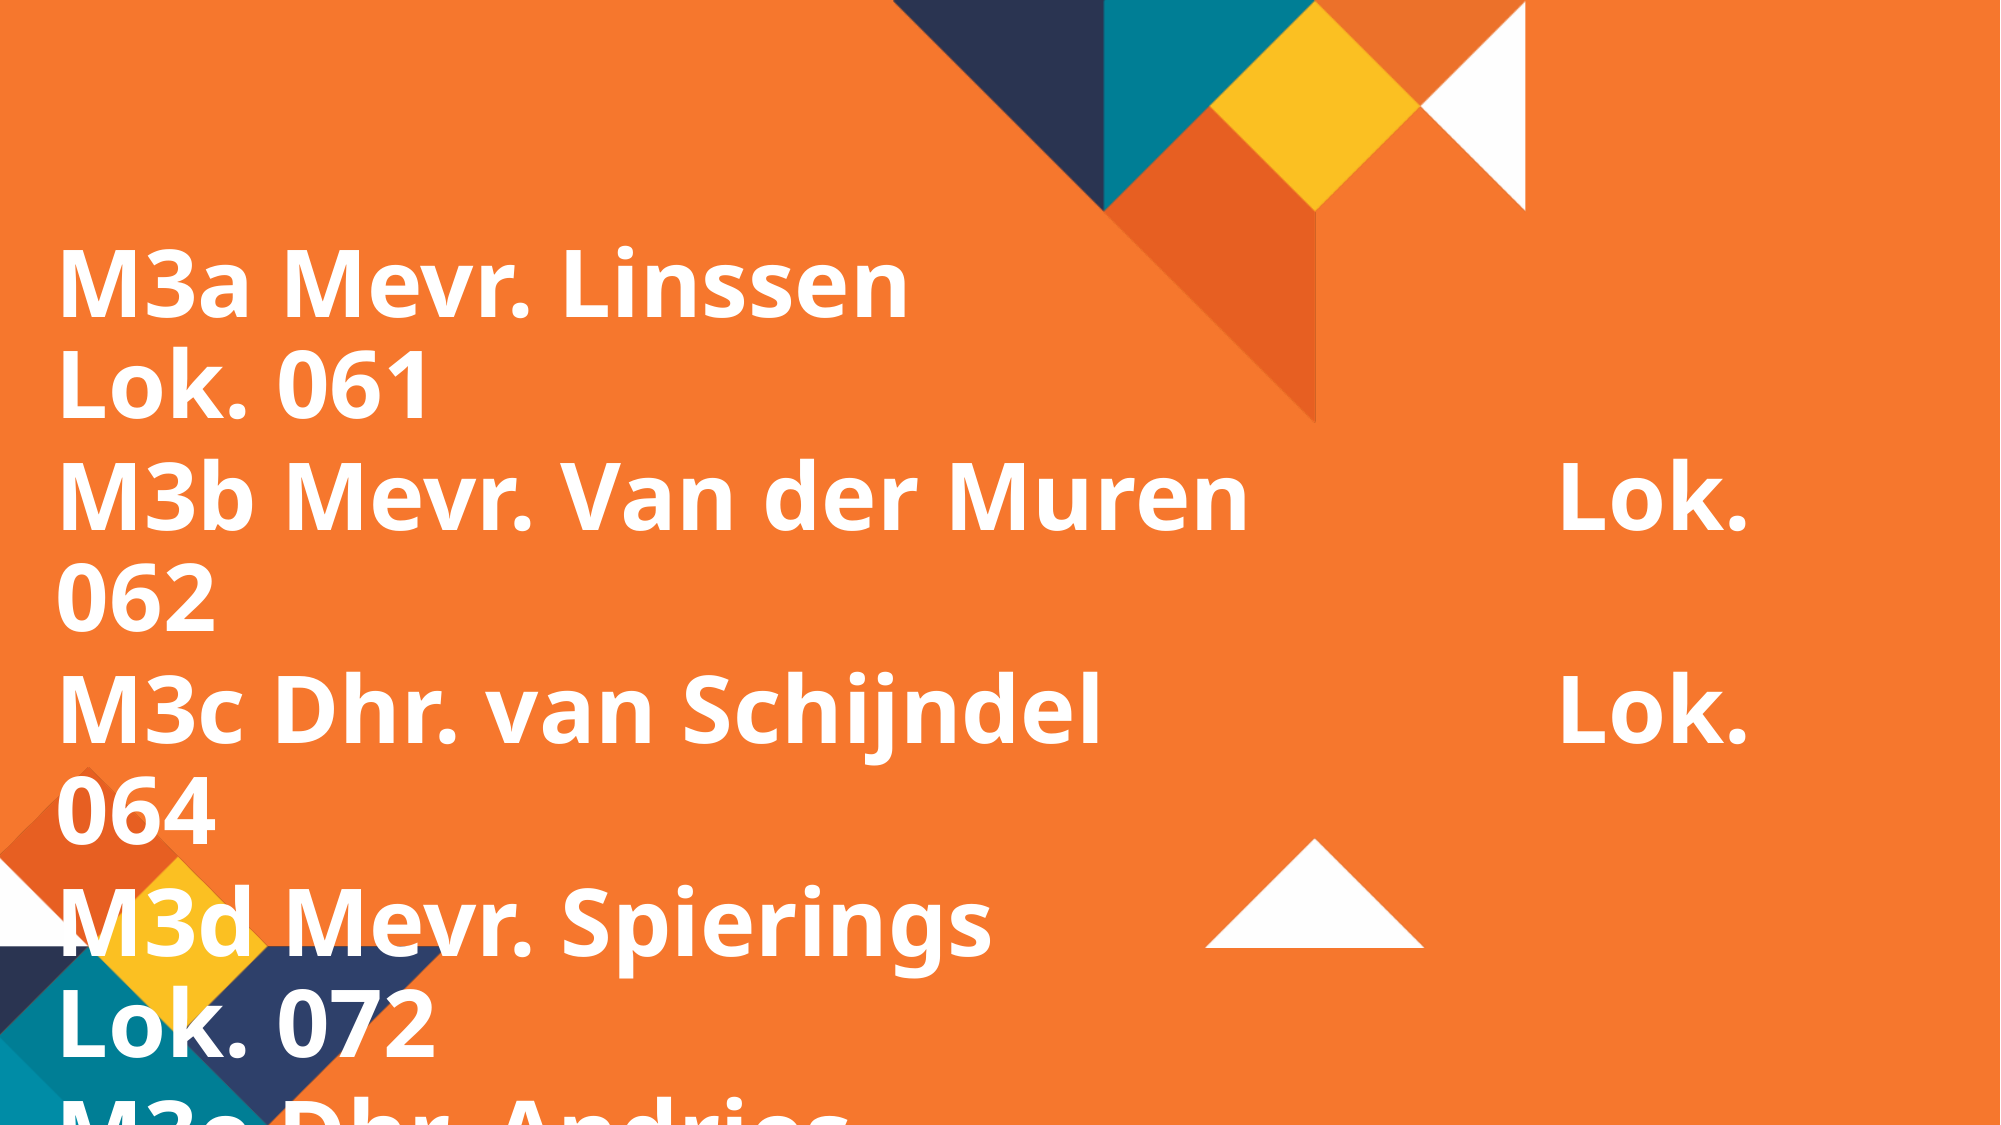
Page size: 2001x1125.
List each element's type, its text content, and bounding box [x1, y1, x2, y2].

picture [893, 0, 1526, 229]
picture [0, 767, 447, 1125]
picture [893, 670, 1526, 948]
list M3a Mevr. Linssen Lok. 061 M3b Mevr. Van der Muren Lok. 062 M3c Dhr. van Schijndel Lok. 064 M3d Mevr. Spierings Lok. 072 M3e Dhr. Andries Lok. 074 [40, 229, 1887, 670]
